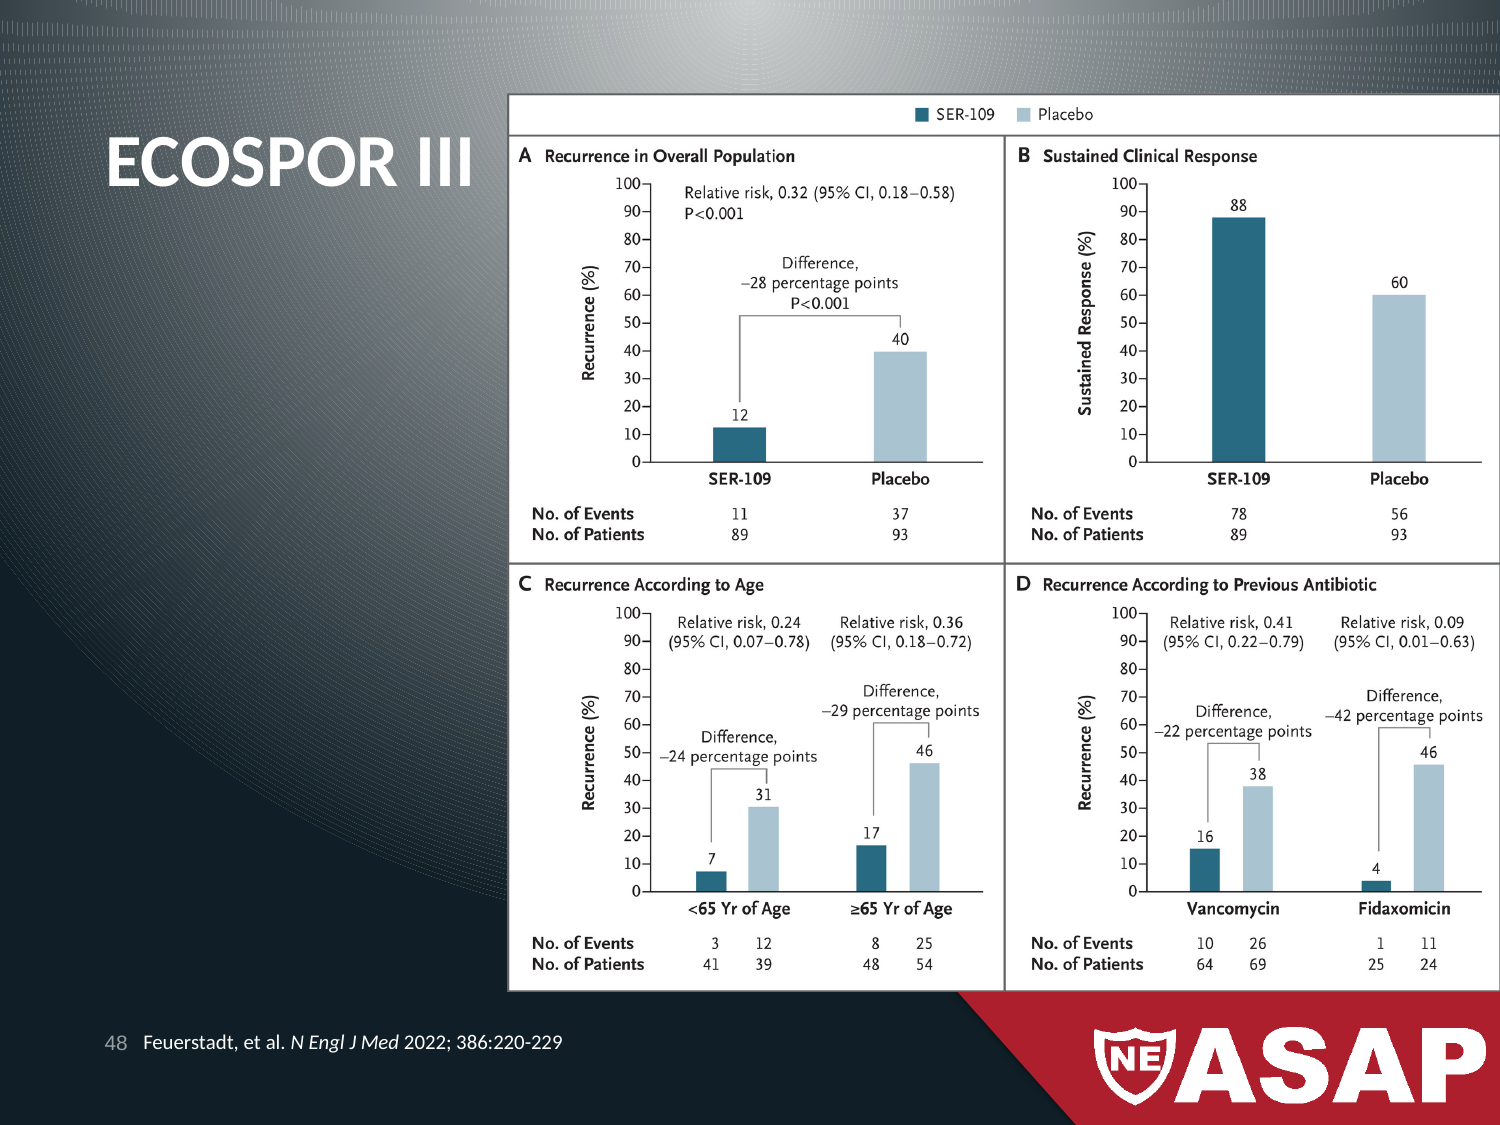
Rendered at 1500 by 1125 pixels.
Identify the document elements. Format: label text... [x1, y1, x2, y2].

list [89, 226, 502, 977]
title ECOSPOR III [90, 112, 502, 203]
picture [1084, 999, 1500, 1121]
text_box Feuerstadt, et al. N Engl J Med 2022; 386:220-229 [128, 1021, 624, 1062]
slide_number 48 [89, 1021, 173, 1071]
picture [507, 93, 1500, 993]
